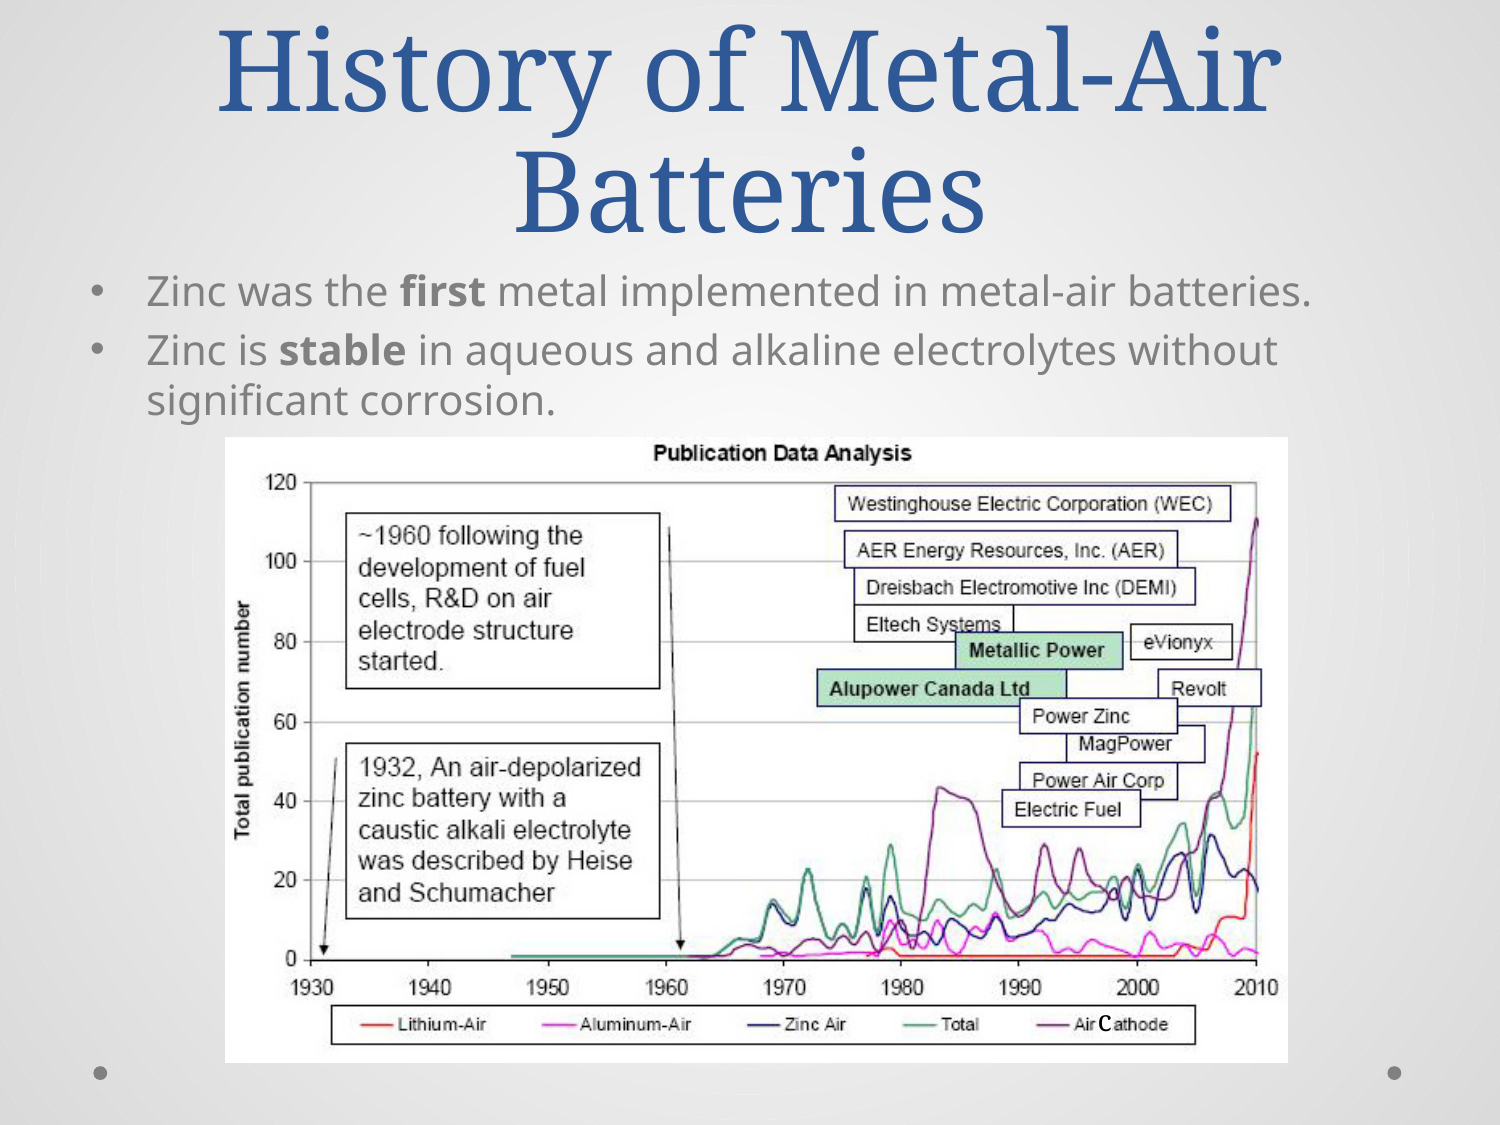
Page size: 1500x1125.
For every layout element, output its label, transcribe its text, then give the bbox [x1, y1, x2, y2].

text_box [224, 436, 1288, 1063]
list Zinc was the first metal implemented in metal-air batteries. Zinc is stable in aqueous and alkaline electrolytes without significant corrosion. [75, 257, 1425, 1000]
title History of Metal-Air Batteries [75, 0, 1425, 257]
